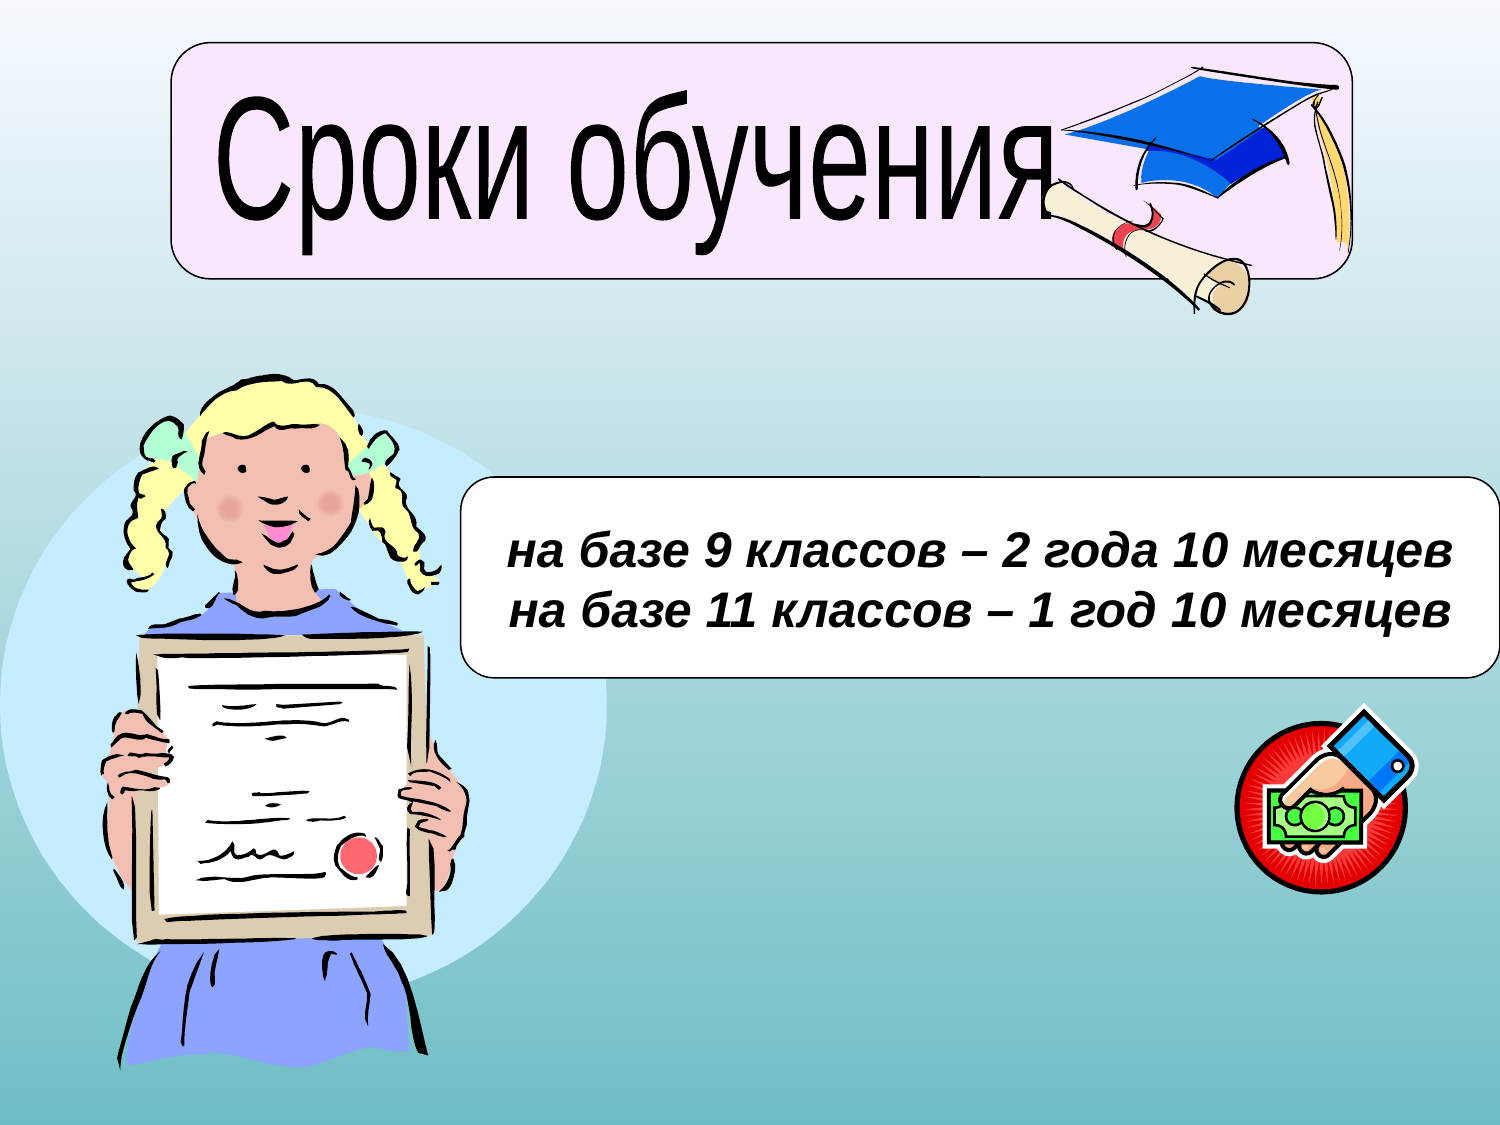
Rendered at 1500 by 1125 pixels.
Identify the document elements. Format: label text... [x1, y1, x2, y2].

picture [1234, 702, 1424, 895]
text_box на базе 9 классов – 2 года 10 месяцев на базе 11 классов – 1 год 10 месяцев [607, 476, 1500, 678]
picture [1033, 66, 1354, 320]
picture [0, 373, 607, 1071]
text_box [171, 42, 1349, 279]
